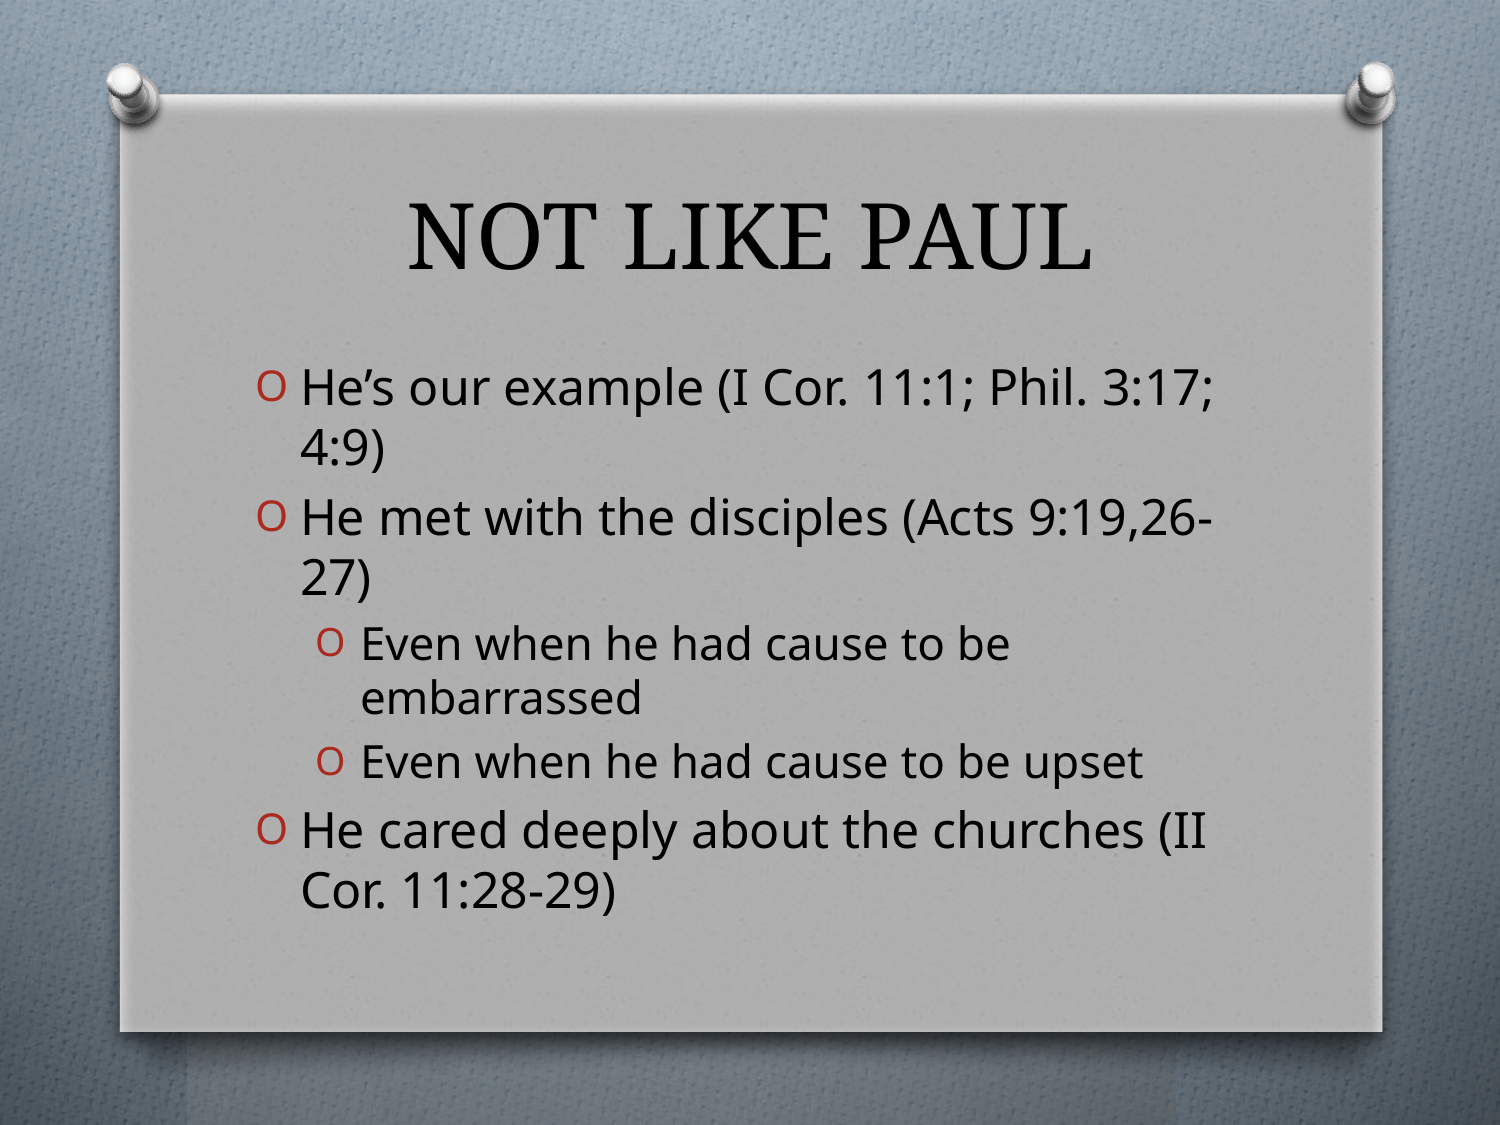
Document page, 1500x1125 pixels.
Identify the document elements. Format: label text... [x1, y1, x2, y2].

title NOT LIKE PAUL [179, 134, 1323, 332]
picture [1317, 35, 1439, 156]
list He’s our example (I Cor. 11:1; Phil. 3:17; 4:9) He met with the disciples (Acts 9:19,26-27) Even when he had cause to be embarrassed Even when he had cause to be upset He cared deeply about the churches (II Cor. 11:28-29) [240, 347, 1257, 939]
picture [75, 29, 198, 153]
